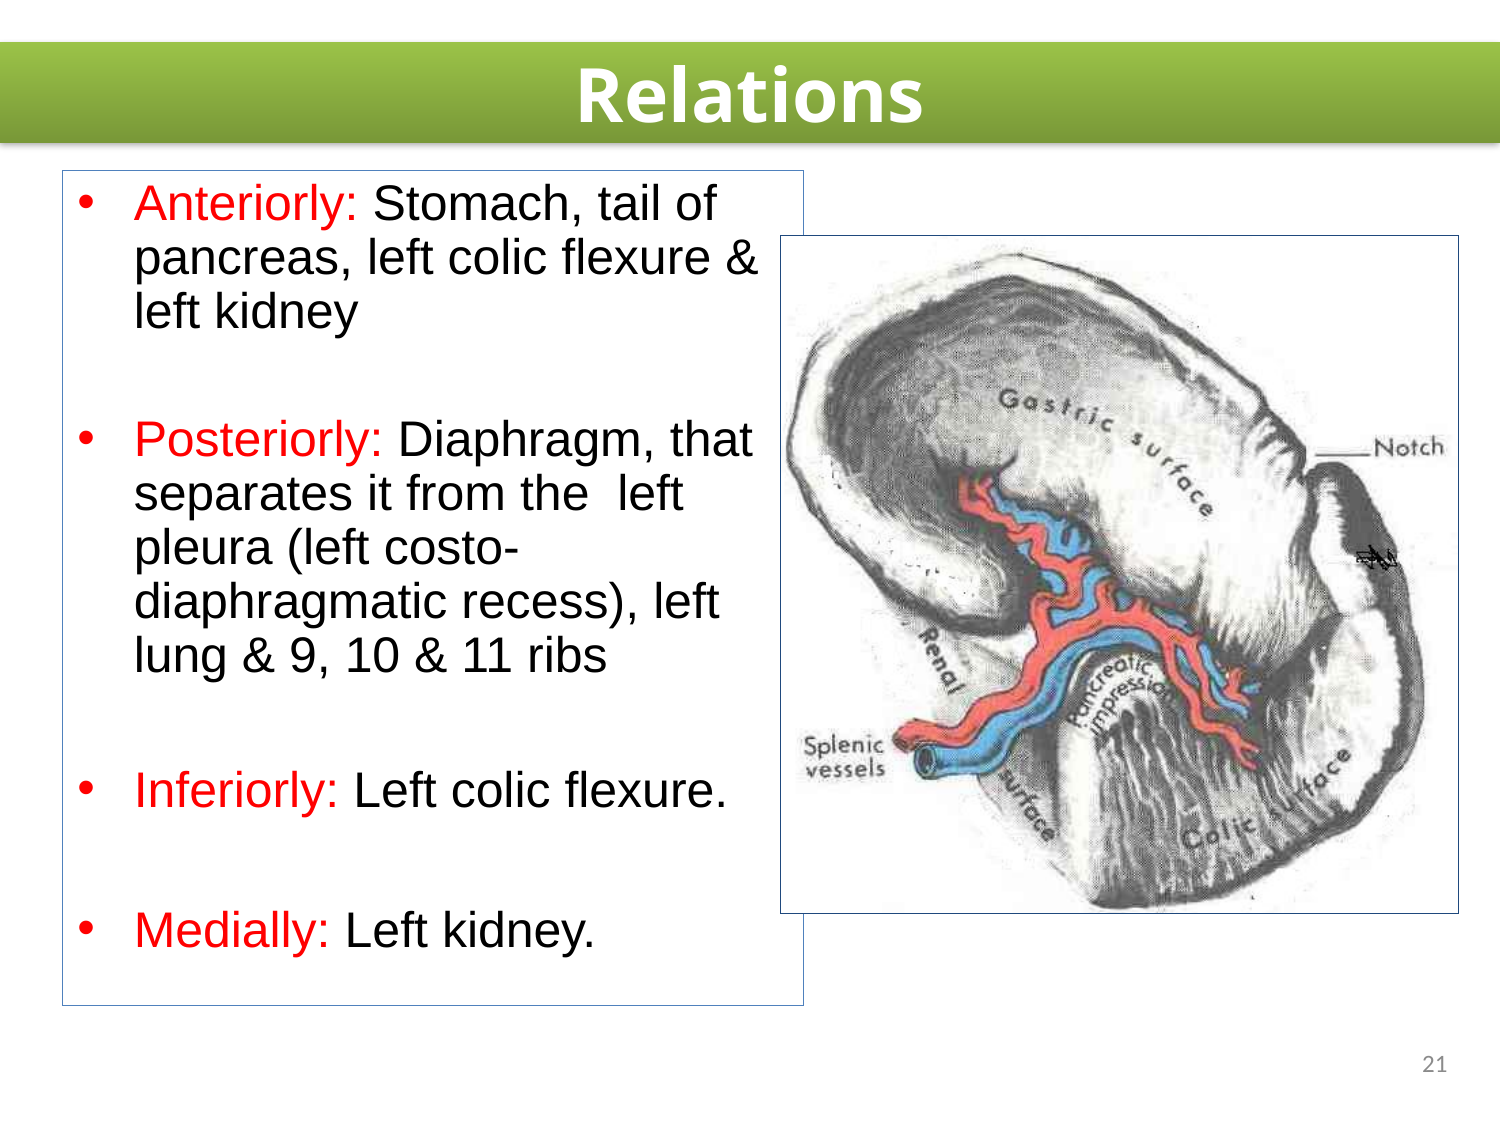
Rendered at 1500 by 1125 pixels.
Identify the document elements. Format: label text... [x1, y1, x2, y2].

title Relations [0, 42, 1500, 143]
list Anteriorly: Stomach, tail of pancreas, left colic flexure & left kidney Posteriorly: Diaphragm, that separates it from the left pleura (left costo-diaphragmatic recess), left lung & 9, 10 & 11 ribs Inferiorly: Left colic flexure. Medially: Left kidney. [62, 170, 804, 1006]
slide_number 21 [1149, 1025, 1463, 1100]
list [779, 234, 1459, 914]
